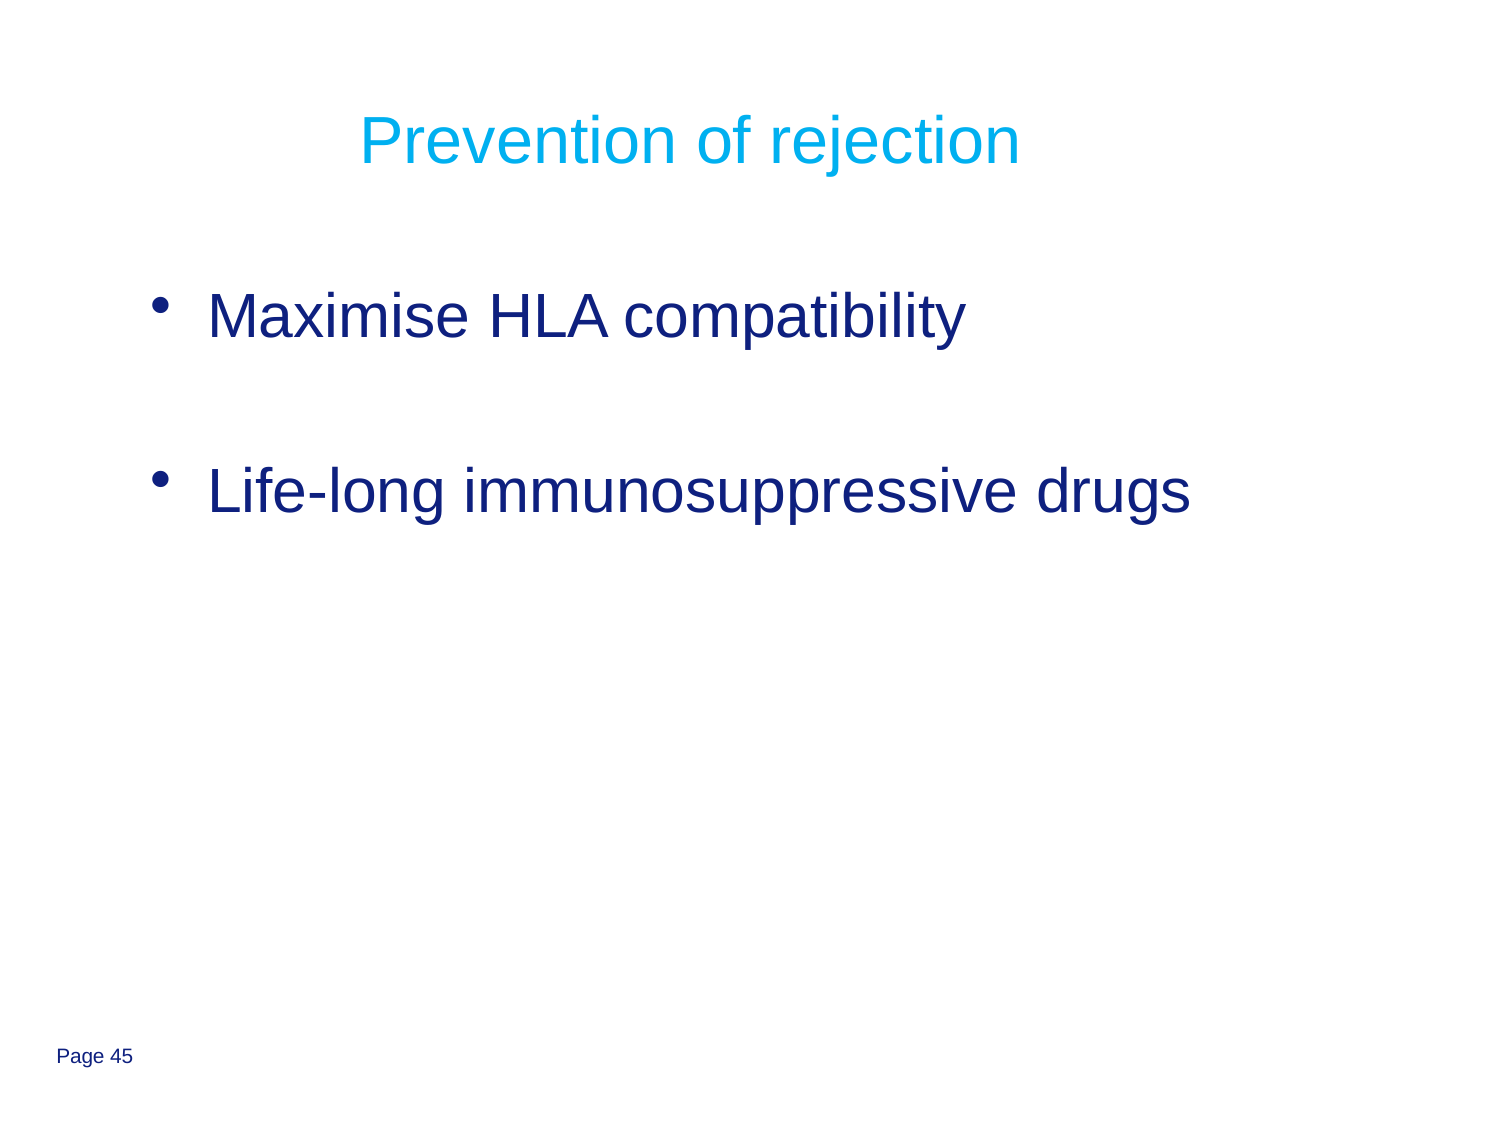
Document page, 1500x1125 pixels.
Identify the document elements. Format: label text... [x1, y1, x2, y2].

slide_number Page 45 [40, 1034, 392, 1114]
list Maximise HLA compatibility Life-long immunosuppressive drugs [135, 266, 1411, 943]
title Prevention of rejection [52, 42, 1329, 231]
